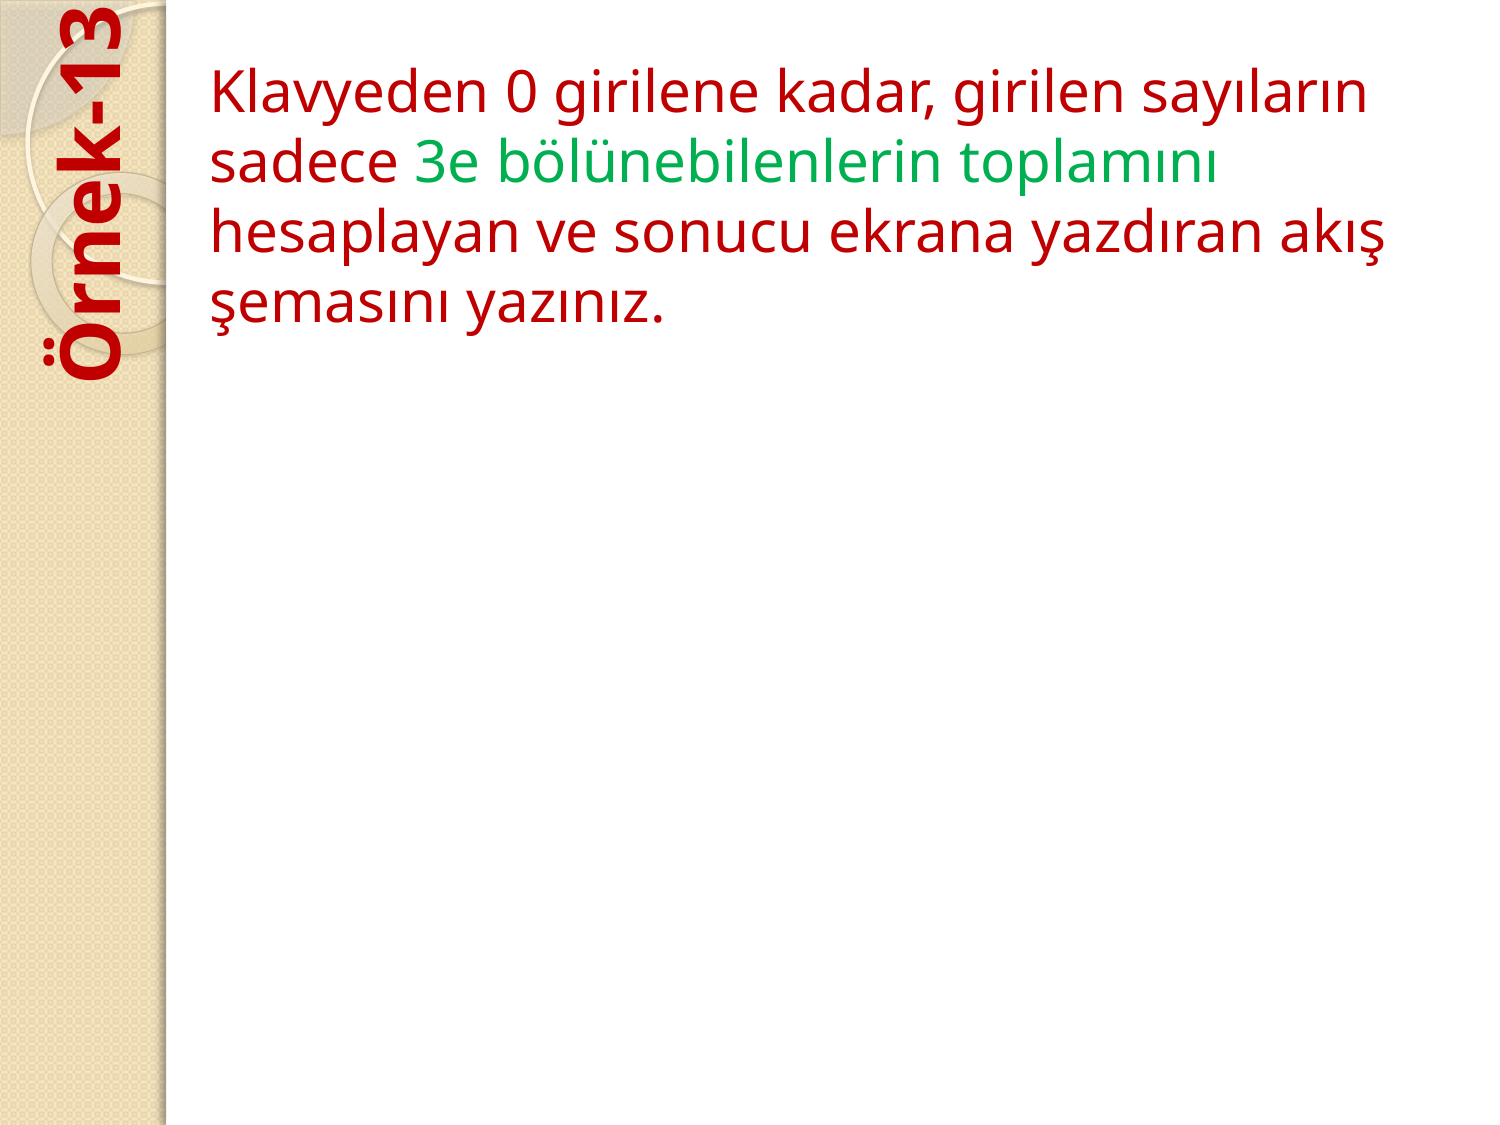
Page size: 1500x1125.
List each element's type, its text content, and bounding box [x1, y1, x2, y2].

text_box Örnek-13 [29, 0, 145, 401]
text_box Klavyeden 0 girilene kadar, girilen sayıların sadece 3e bölünebilenlerin toplamını hesaplayan ve sonucu ekrana yazdıran akış şemasını yazınız. [194, 46, 1412, 411]
